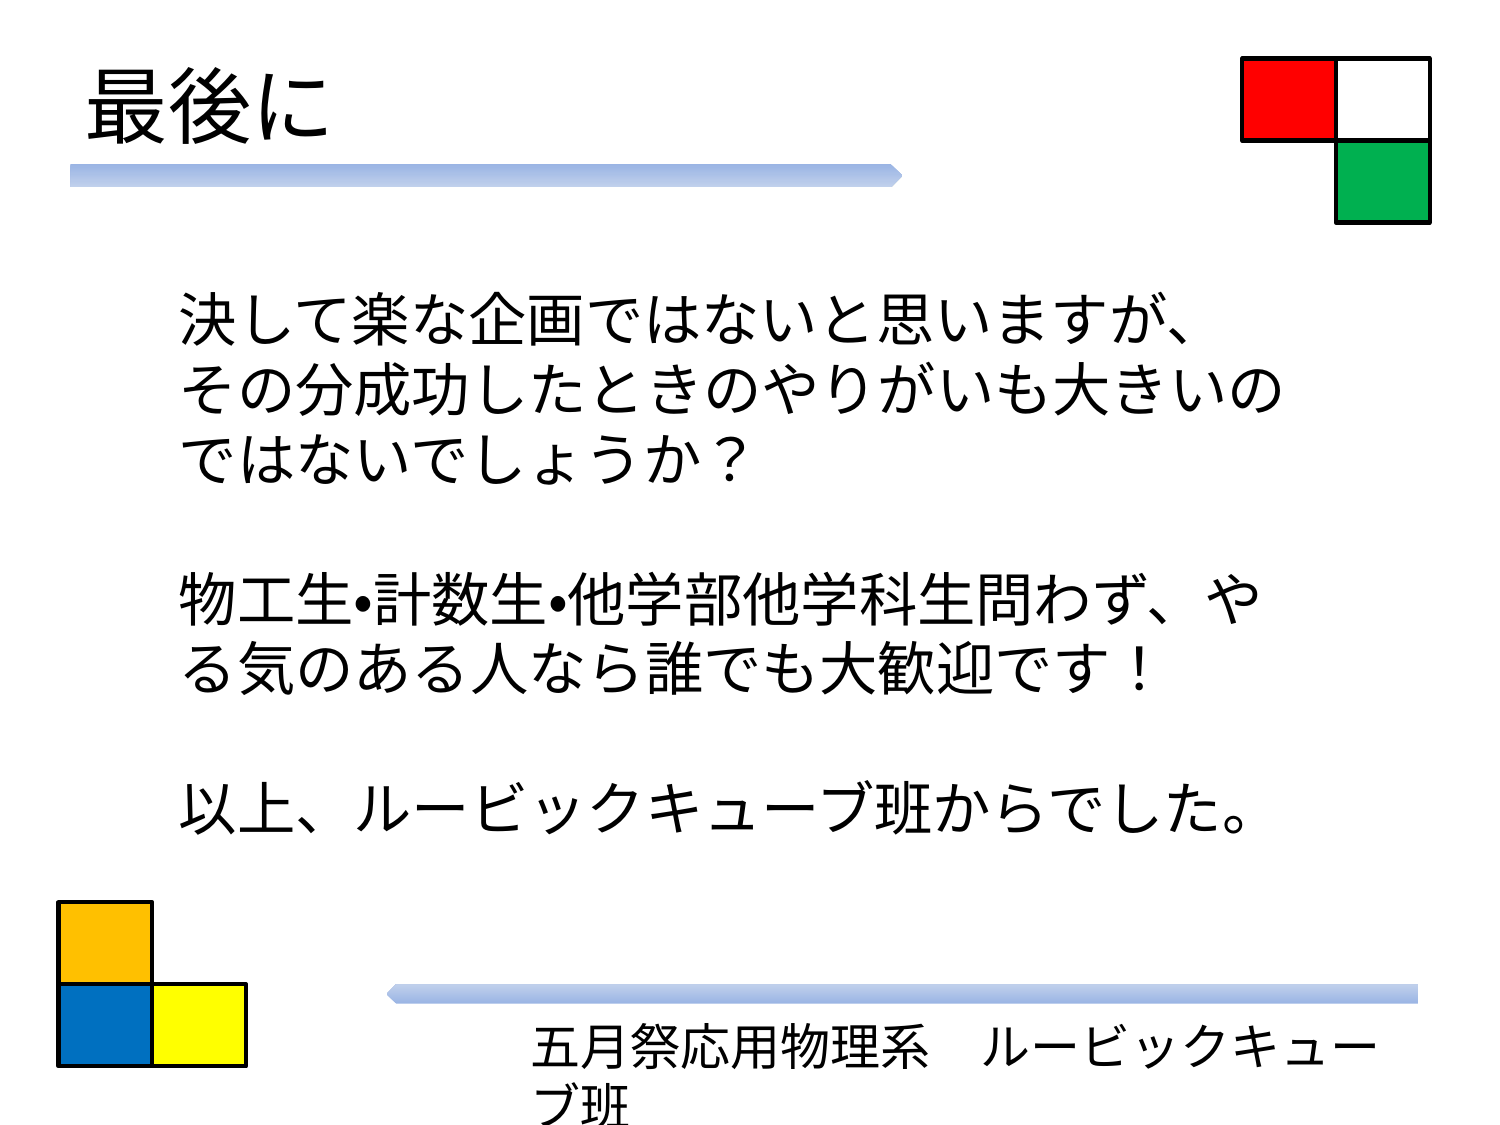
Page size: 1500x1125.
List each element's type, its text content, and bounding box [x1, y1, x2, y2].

title 決して楽な企画ではないと思いますが、 その分成功したときのやりがいも大きいのではないでしょうか？ 物工生・計数生・他学部他学科生問わず、やる気のある人なら誰でも大歓迎です！ 以上、ルービックキューブ班からでした。 [164, 210, 1325, 985]
text_box [56, 986, 150, 1068]
text_box [384, 982, 1421, 1006]
text_box 最後に [70, 46, 680, 162]
text_box [56, 900, 154, 986]
text_box 五月祭応用物理系 ルービックキューブ班 [515, 1007, 1407, 1125]
text_box [150, 982, 248, 1068]
text_box [1334, 56, 1432, 139]
text_box [68, 161, 905, 190]
text_box [1334, 139, 1432, 225]
text_box [1240, 56, 1334, 143]
